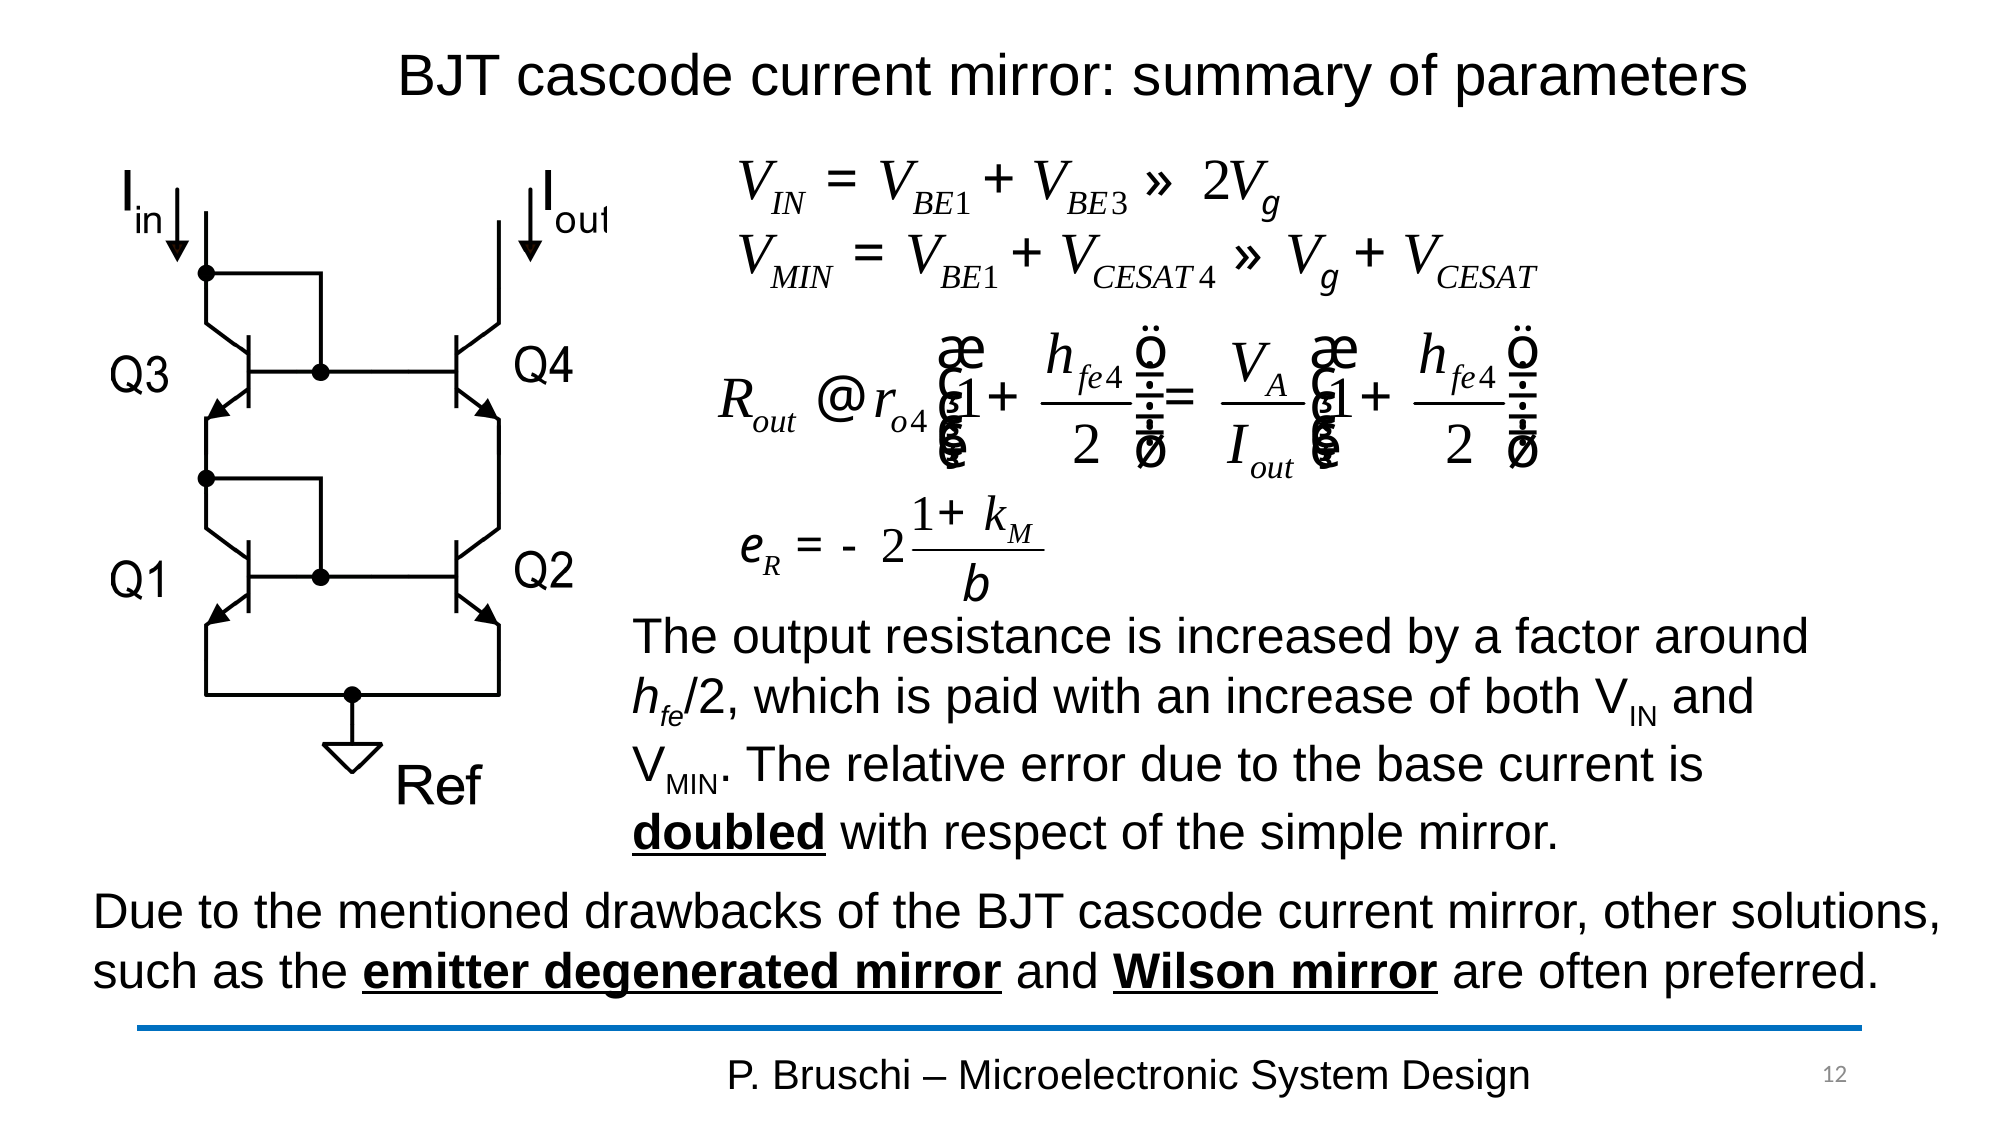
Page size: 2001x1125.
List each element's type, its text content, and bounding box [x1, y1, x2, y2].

picture [92, 150, 663, 826]
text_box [732, 140, 1291, 215]
slide_number 12 [1718, 1042, 1863, 1103]
text_box The output resistance is increased by a factor around hfe/2, which is paid with an increase of both VIN and VMIN. The relative error due to the base current is doubled with respect of the simple mirror. [617, 596, 1863, 868]
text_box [732, 215, 1550, 308]
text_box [708, 310, 1536, 496]
title BJT cascode current mirror: summary of parameters [211, 22, 1937, 131]
footer P. Bruschi – Microelectronic System Design [662, 1042, 1596, 1103]
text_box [732, 483, 1054, 621]
text_box Due to the mentioned drawbacks of the BJT cascode current mirror, other solutions, such as the emitter degenerated mirror and Wilson mirror are often preferred. [77, 870, 1968, 1006]
